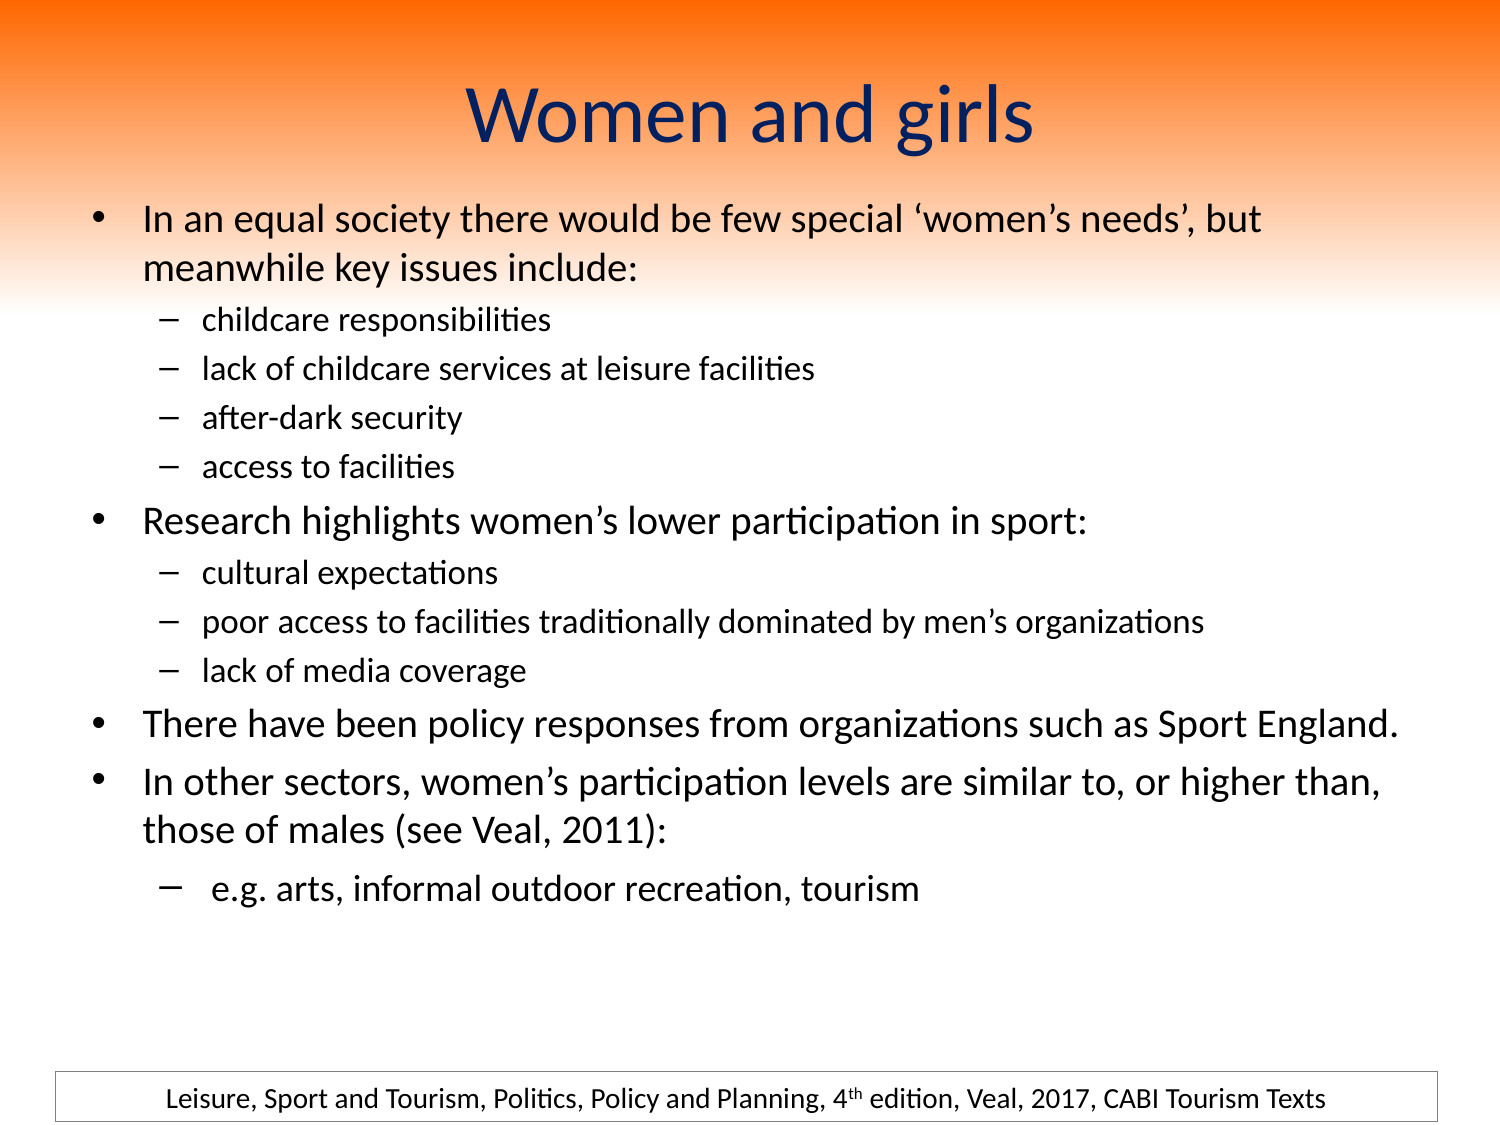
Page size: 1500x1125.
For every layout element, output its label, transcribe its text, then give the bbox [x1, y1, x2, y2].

title Women and girls [75, 45, 1425, 173]
list In an equal society there would be few special ‘women’s needs’, but meanwhile key issues include: childcare responsibilities lack of childcare services at leisure facilities after-dark security access to facilities Research highlights women’s lower participation in sport: cultural expectations poor access to facilities traditionally dominated by men’s organizations lack of media coverage There have been policy responses from organizations such as Sport England. In other sectors, women’s participation levels are similar to, or higher than, those of males (see Veal, 2011): e.g. arts, informal outdoor recreation, tourism [76, 184, 1427, 976]
text_box Leisure, Sport and Tourism, Politics, Policy and Planning, 4th edition, Veal, 2017, CABI Tourism Texts [55, 1071, 1438, 1122]
